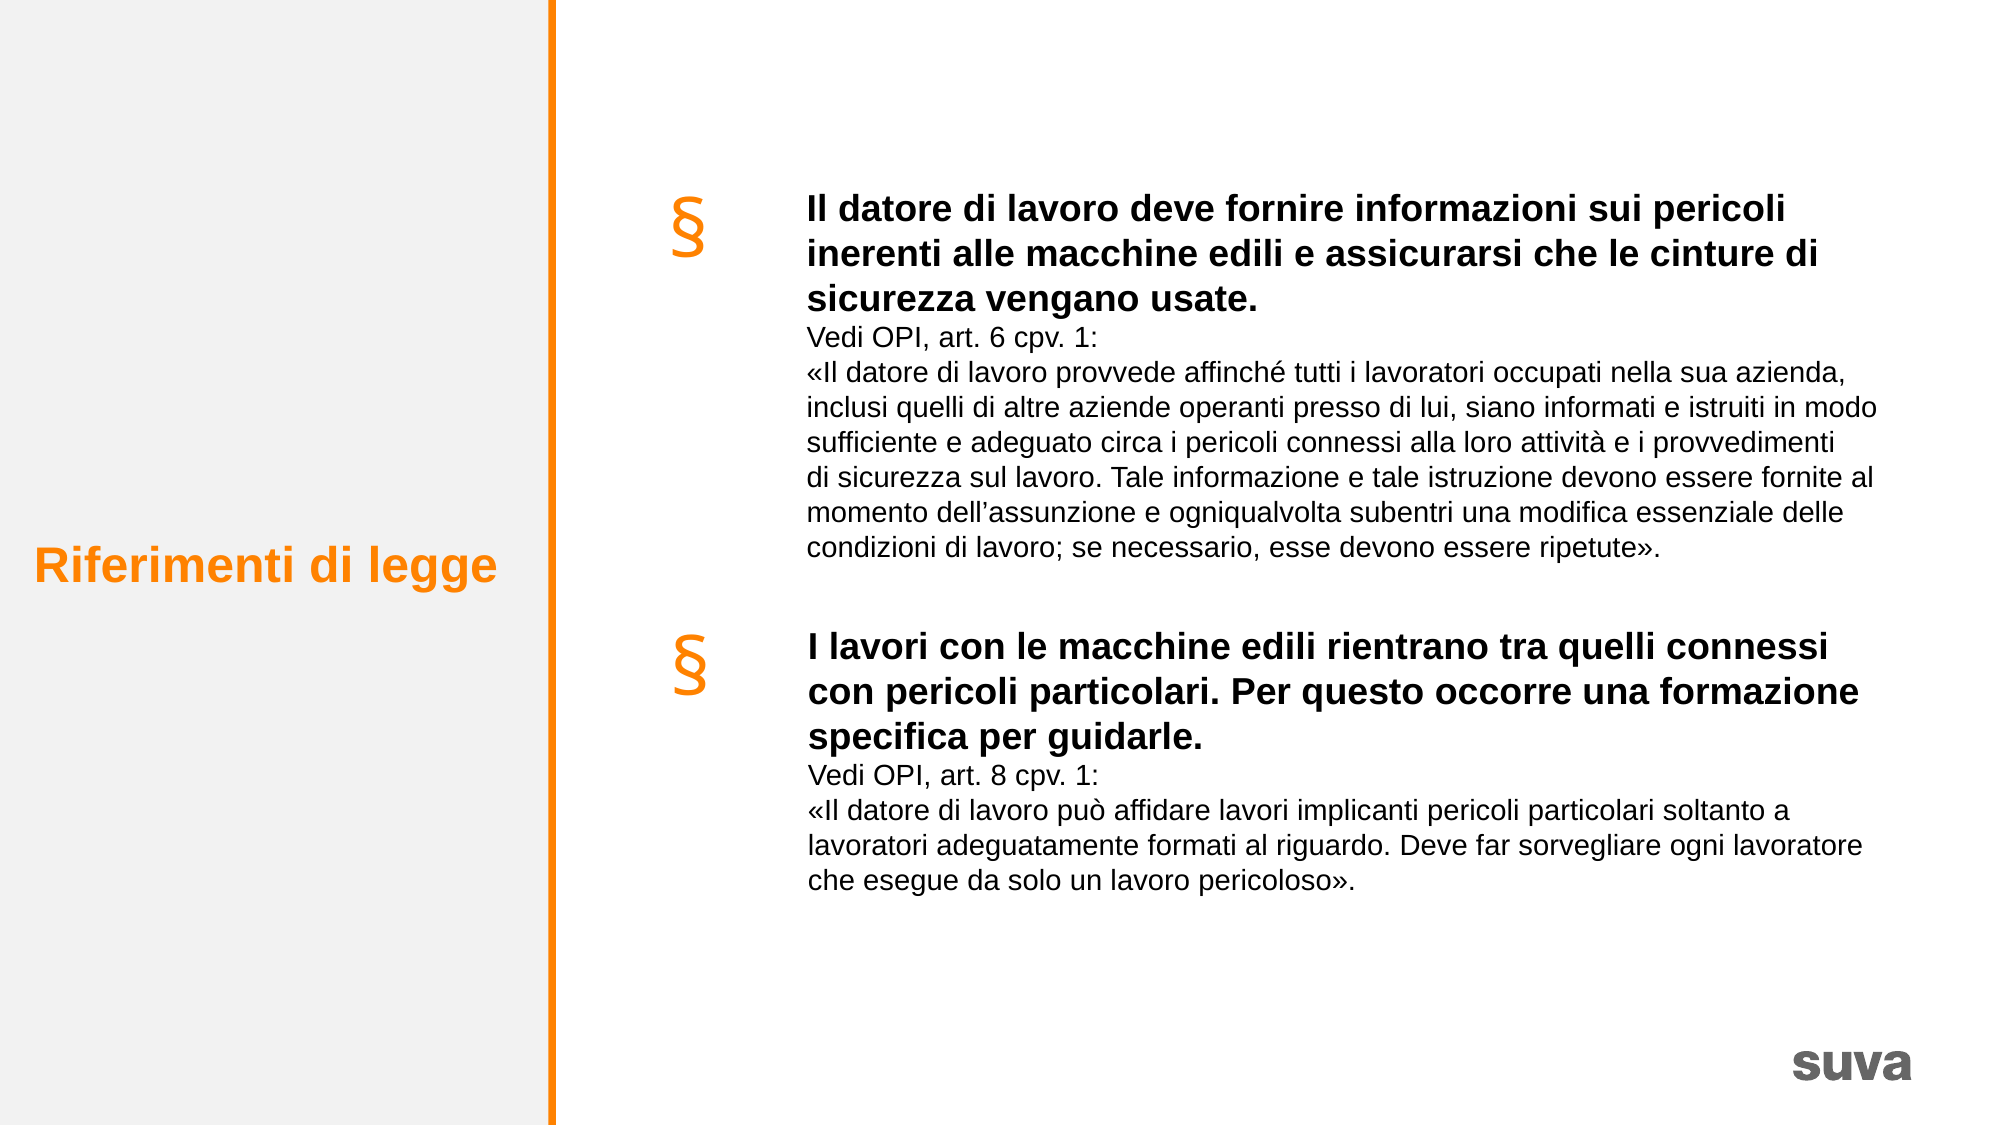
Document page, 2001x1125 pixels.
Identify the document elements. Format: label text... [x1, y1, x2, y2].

list Riferimenti di legge [33, 0, 540, 1125]
text_box Vedi OPI, art. 6 cpv. 1: «Il datore di lavoro provvede affinché tutti i lavoratori occupati nella sua azienda, inclusi quelli di altre aziende operanti presso di lui, siano informati e istruiti in modo sufficiente e adeguato circa i pericoli connessi alla loro attività e i provvedimenti di sicurezza sul lavoro. Tale informazione e tale istruzione devono essere fornite al momento dell’assunzione e ogniqualvolta subentri una modifica essenziale delle condizioni di lavoro; se necessario, esse devono essere ripetute». [806, 318, 1922, 368]
text_box § [653, 631, 728, 706]
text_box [807, 677, 1912, 806]
text_box Il datore di lavoro deve fornire informazioni sui pericoli inerenti alle macchine edili e assicurarsi che le cinture di sicurezza vengano usate. [806, 239, 1911, 318]
text_box § [652, 193, 727, 268]
